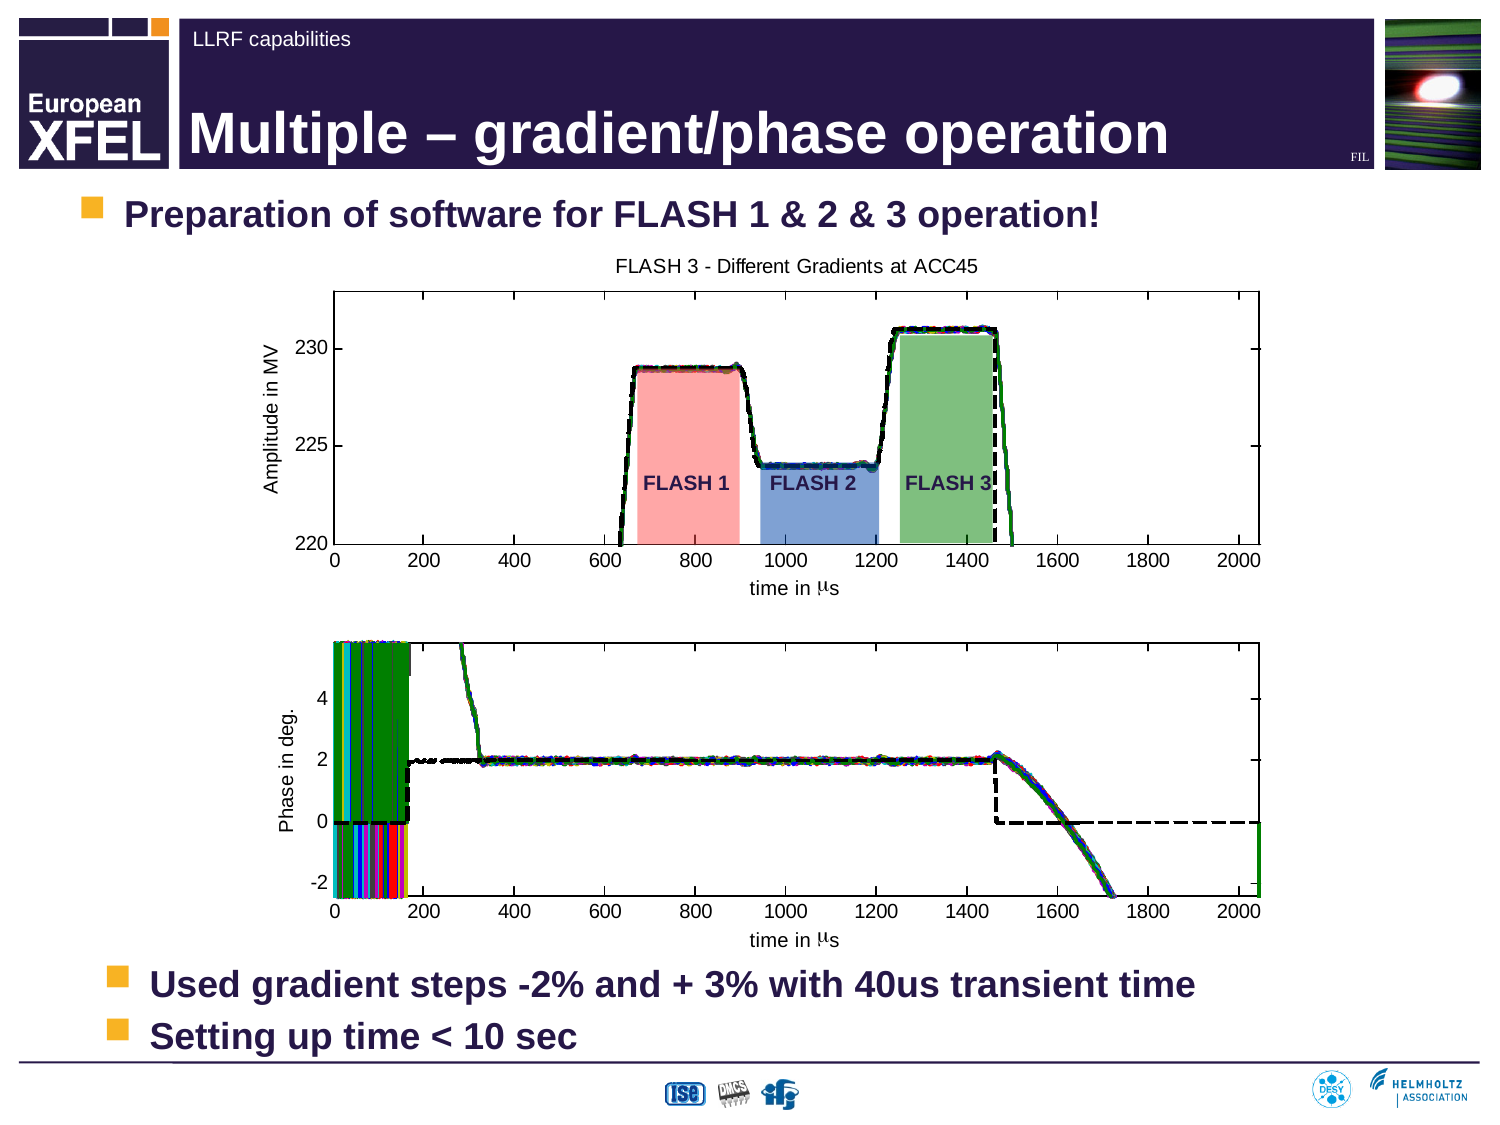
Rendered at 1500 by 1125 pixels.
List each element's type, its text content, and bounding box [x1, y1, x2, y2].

picture [179, 234, 1375, 978]
picture [1310, 1068, 1353, 1110]
text_box Preparation of software for FLASH 1 & 2 & 3 operation! [63, 182, 1117, 243]
text_box Used gradient steps -2% and + 3% with 40us transient time Setting up time < 10 sec [88, 952, 1212, 1065]
title Multiple – gradient/phase operation [177, 85, 1375, 167]
picture [761, 1079, 799, 1110]
picture [1370, 1068, 1467, 1108]
picture [1385, 19, 1481, 170]
picture [718, 1080, 750, 1108]
picture [19, 18, 169, 169]
picture [665, 1082, 706, 1106]
